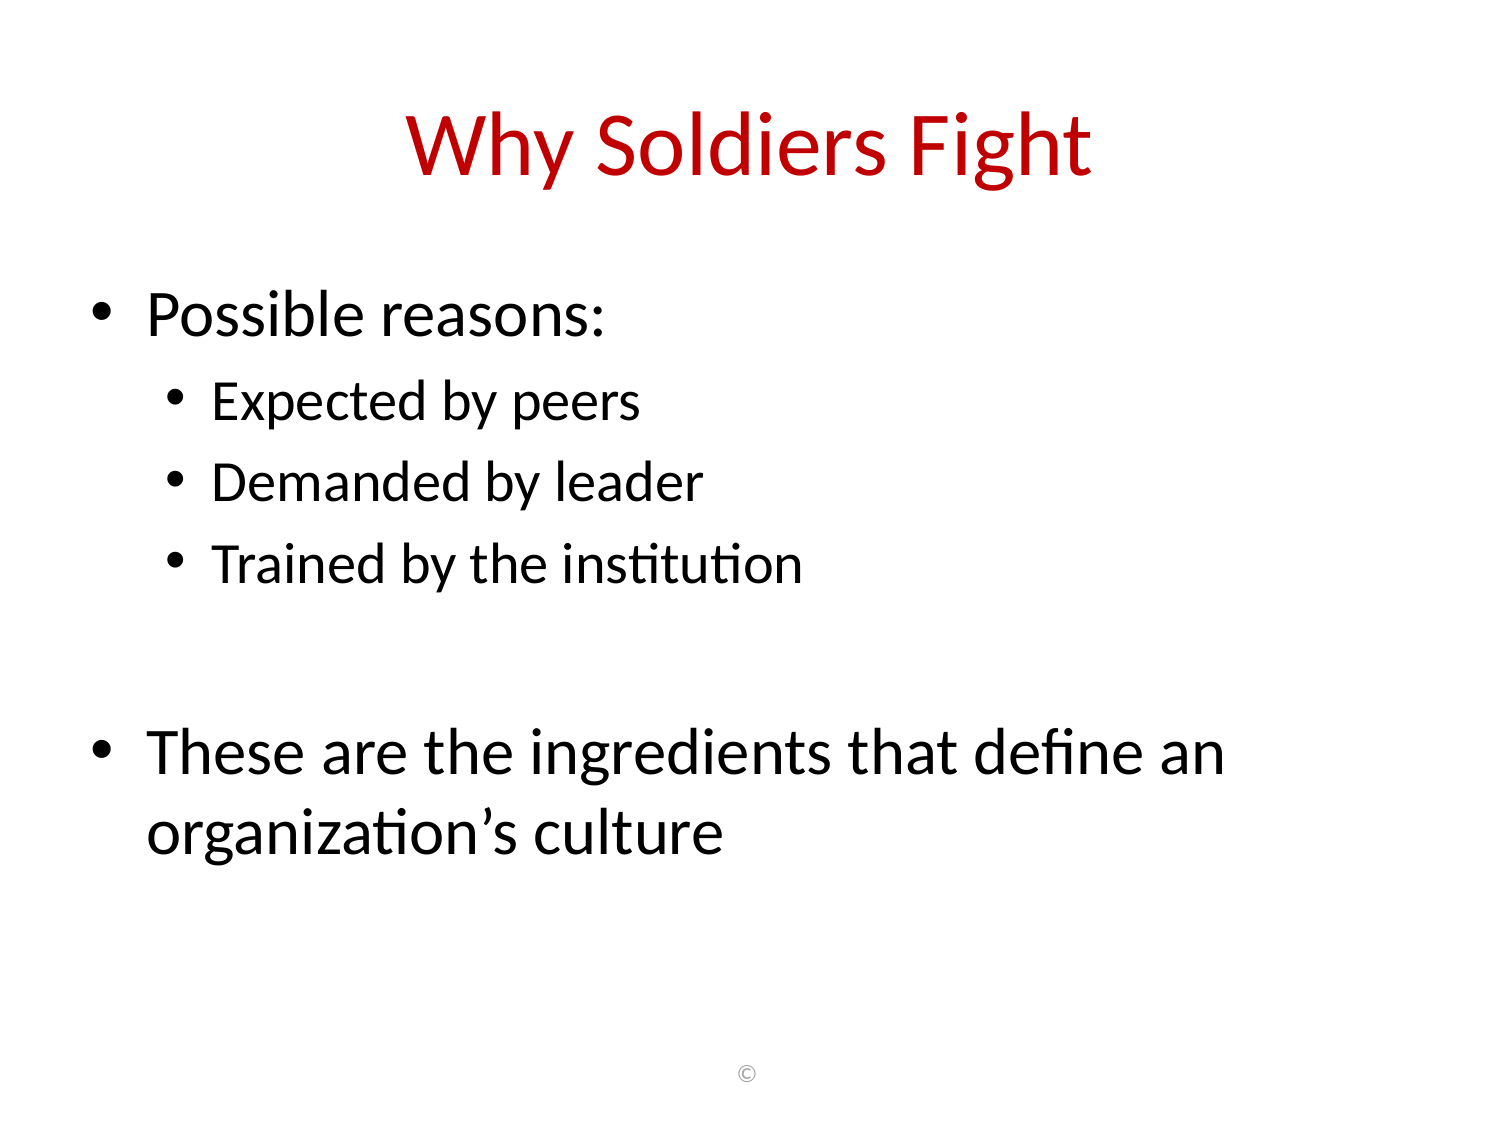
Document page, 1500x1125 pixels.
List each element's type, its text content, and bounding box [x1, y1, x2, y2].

footer © [512, 1042, 988, 1103]
list Possible reasons: Expected by peers Demanded by leader Trained by the institution These are the ingredients that define an organization’s culture [75, 262, 1425, 1005]
title Why Soldiers Fight [75, 45, 1425, 233]
